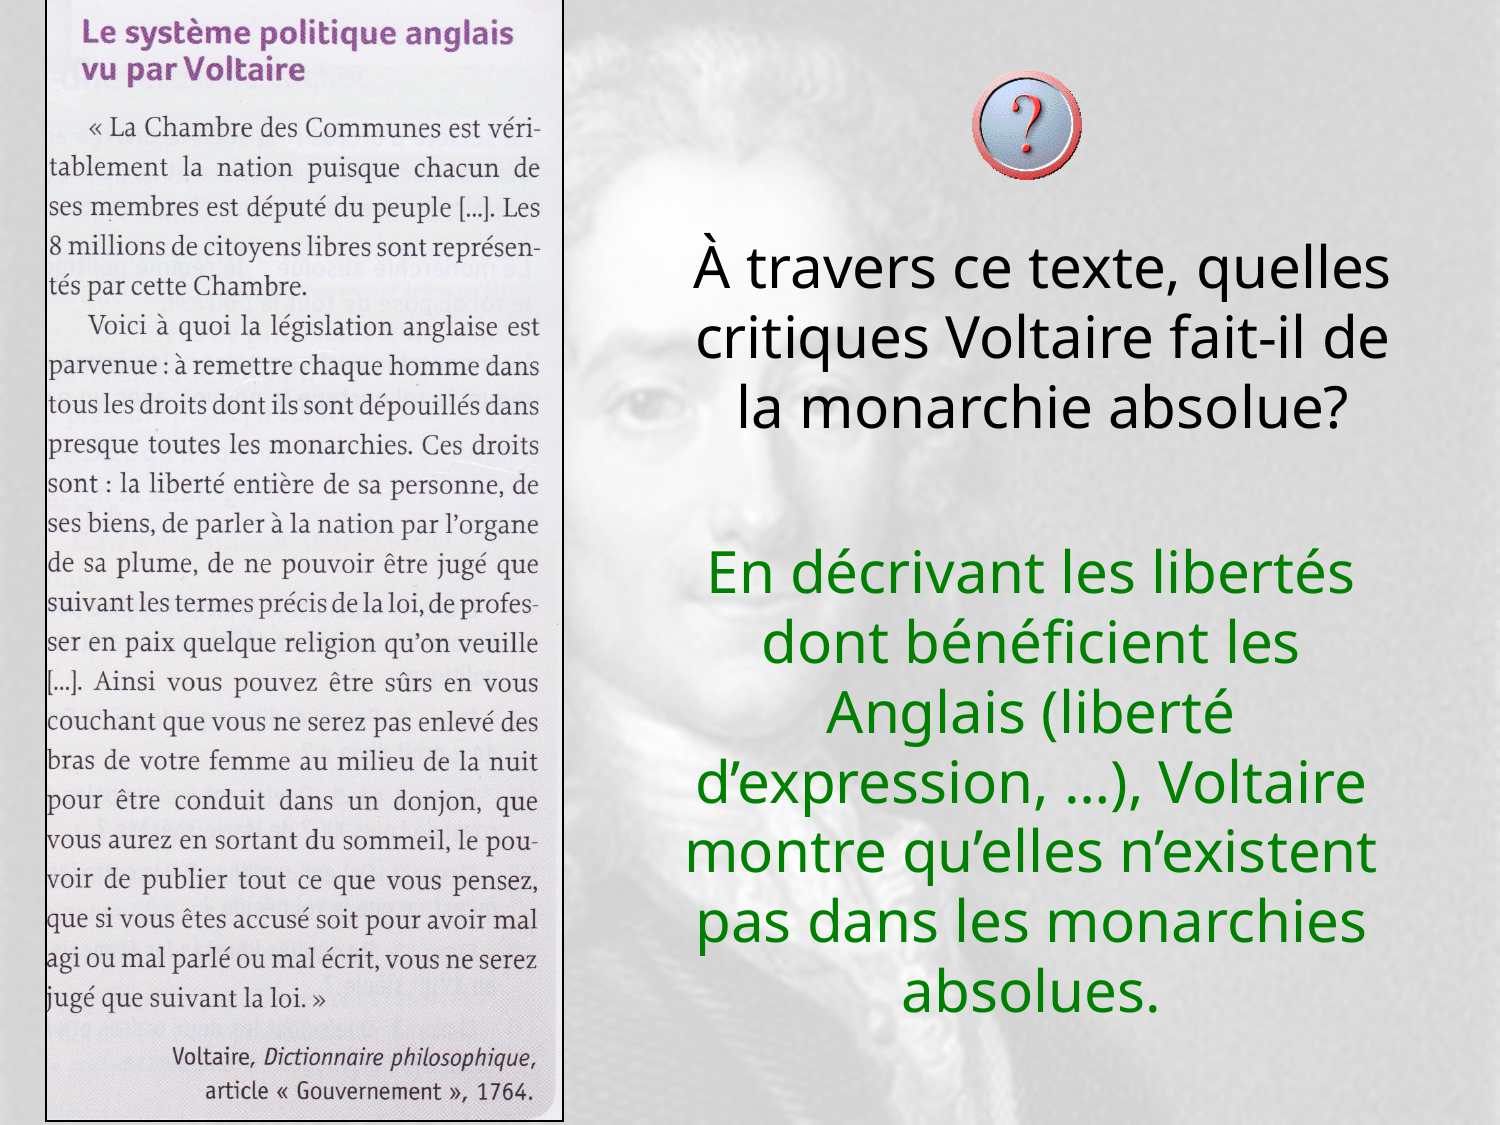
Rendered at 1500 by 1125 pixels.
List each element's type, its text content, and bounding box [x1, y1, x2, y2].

text_box À travers ce texte, quelles critiques Voltaire fait-il de la monarchie absolue? [667, 222, 1418, 448]
text_box En décrivant les libertés dont bénéficient les Anglais (liberté d’expression, …), Voltaire montre qu’elles n’existent pas dans les monarchies absolues. [656, 527, 1407, 1032]
picture [46, 0, 563, 1121]
picture [972, 70, 1083, 180]
